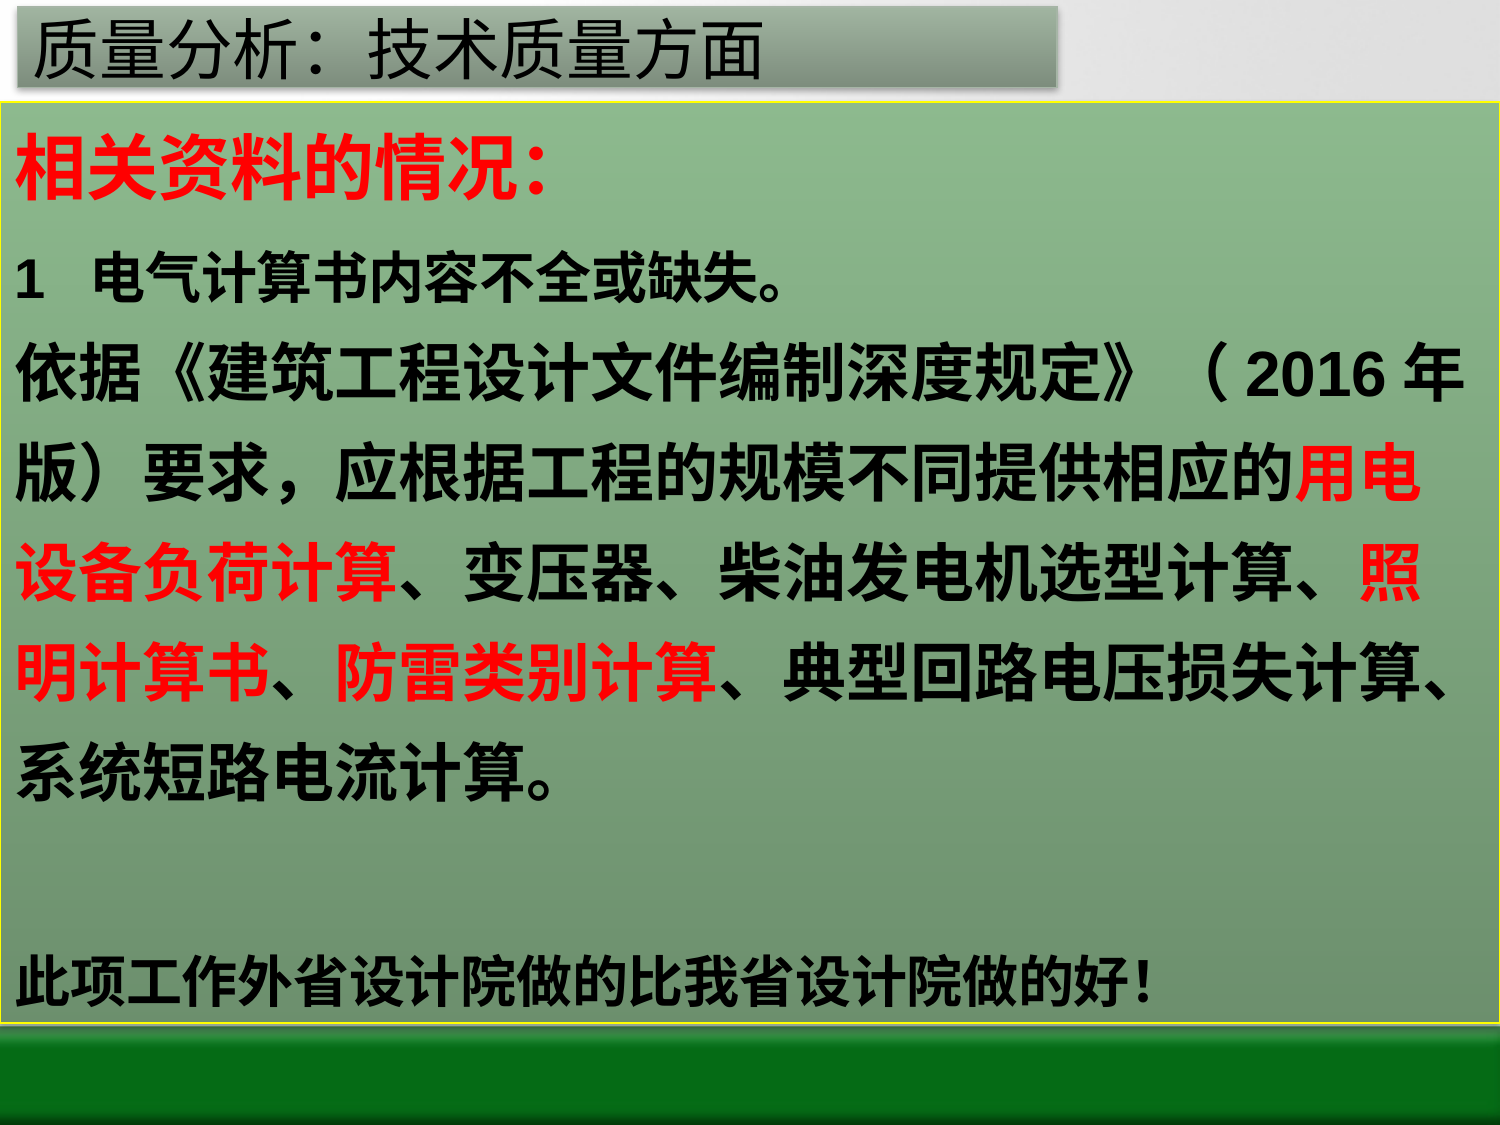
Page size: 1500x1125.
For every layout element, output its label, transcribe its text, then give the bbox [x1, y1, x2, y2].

title 质量分析：技术质量方面 [17, 6, 1058, 88]
picture [0, 1024, 1500, 1125]
picture [0, 0, 1500, 101]
list 相关资料的情况： 1 电气计算书内容不全或缺失。 依据《建筑工程设计文件编制深度规定》（2016年版）要求，应根据工程的规模不同提供相应的用电设备负荷计算、变压器、柴油发电机选型计算、照明计算书、防雷类别计算、典型回路电压损失计算、系统短路电流计算。 此项工作外省设计院做的比我省设计院做的好！ [0, 101, 1500, 1024]
